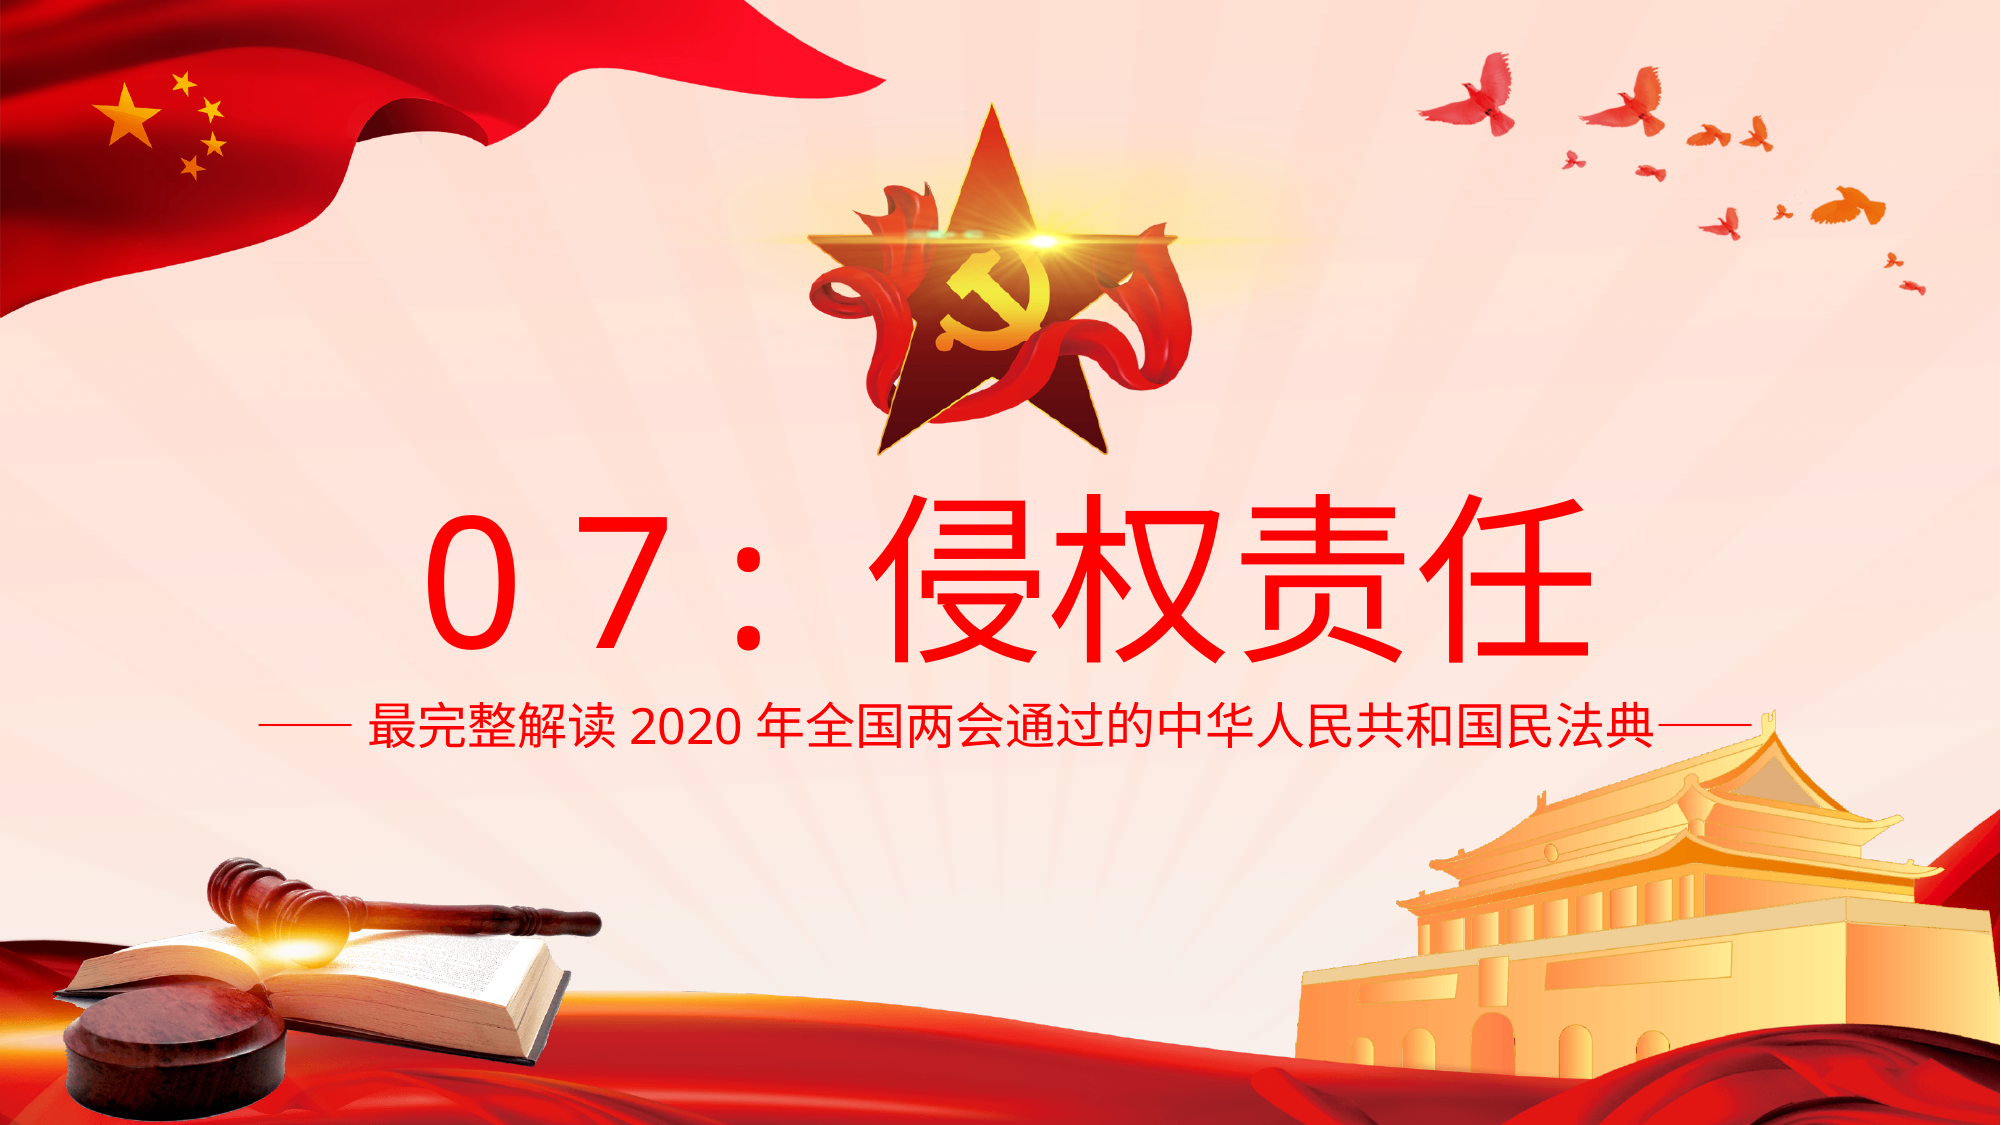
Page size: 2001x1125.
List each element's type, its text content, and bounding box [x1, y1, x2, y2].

picture [0, 0, 2000, 1125]
text_box 0 7 : 侵权责任 [371, 458, 1647, 693]
text_box ——最完整解读2020年全国两会通过的中华人民共和国民法典—— [220, 686, 1790, 764]
